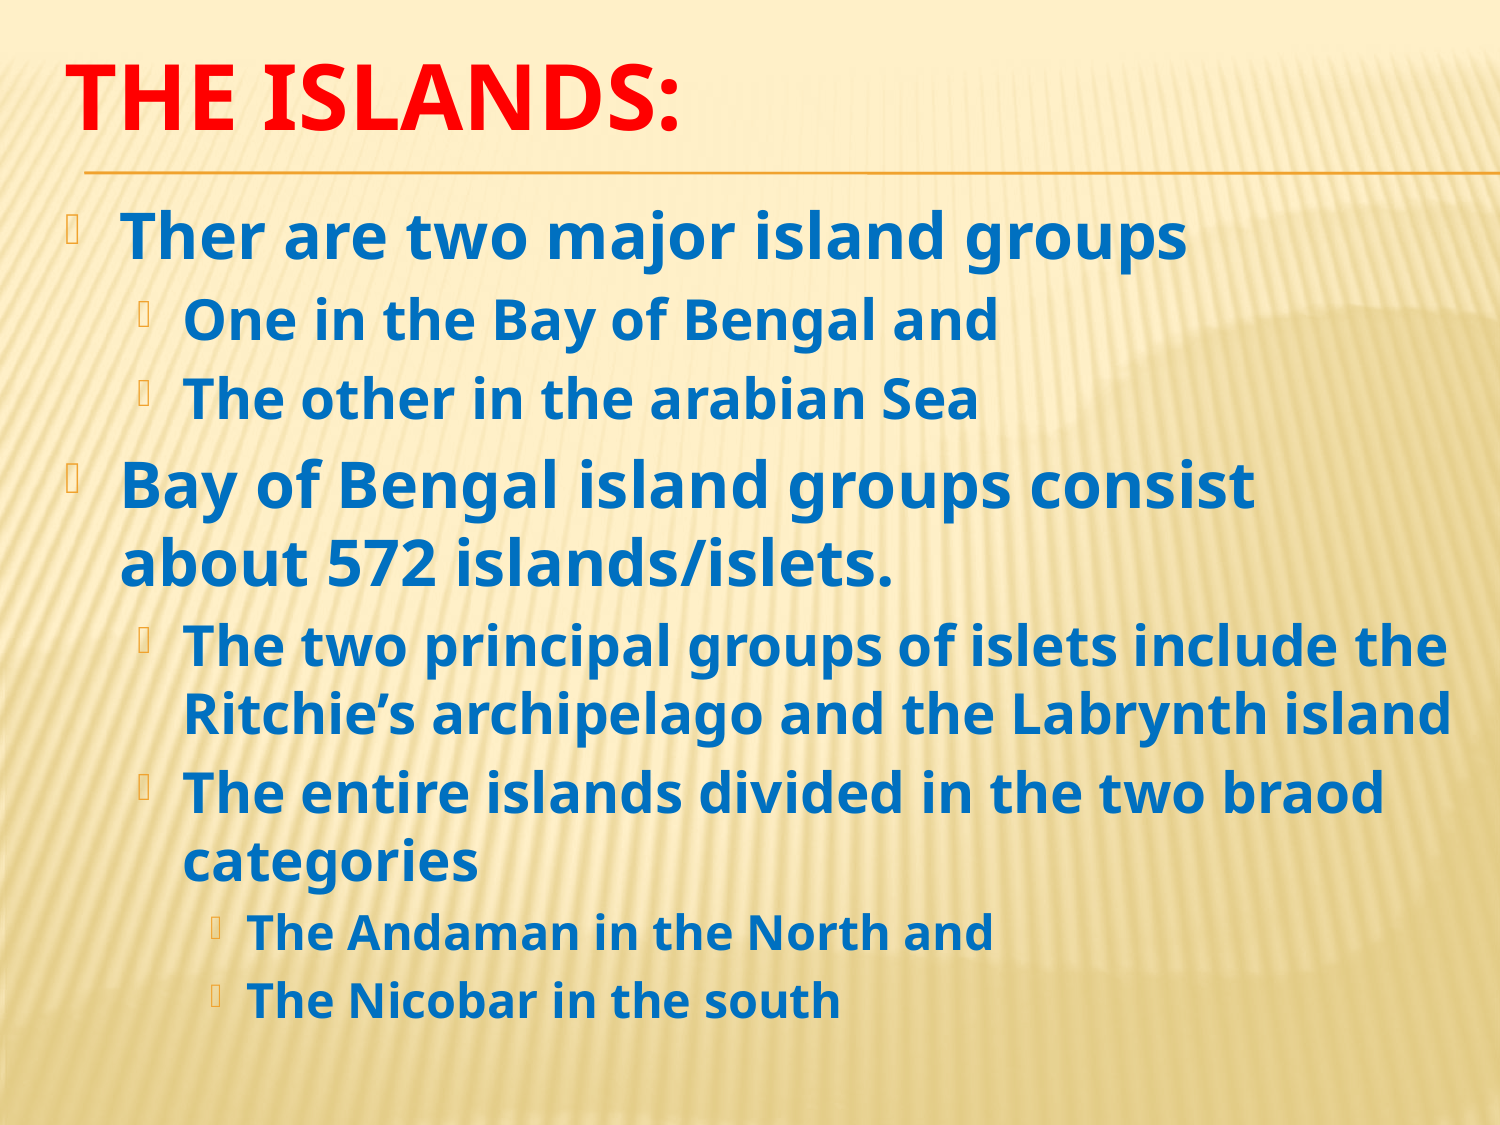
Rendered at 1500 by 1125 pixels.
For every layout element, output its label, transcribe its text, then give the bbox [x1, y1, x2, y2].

title The islands: [50, 37, 1475, 150]
list Ther are two major island groups One in the Bay of Bengal and The other in the arabian Sea Bay of Bengal island groups consist about 572 islands/islets. The two principal groups of islets include the Ritchie’s archipelago and the Labrynth island The entire islands divided in the two braod categories The Andaman in the North and The Nicobar in the south [50, 187, 1475, 1088]
